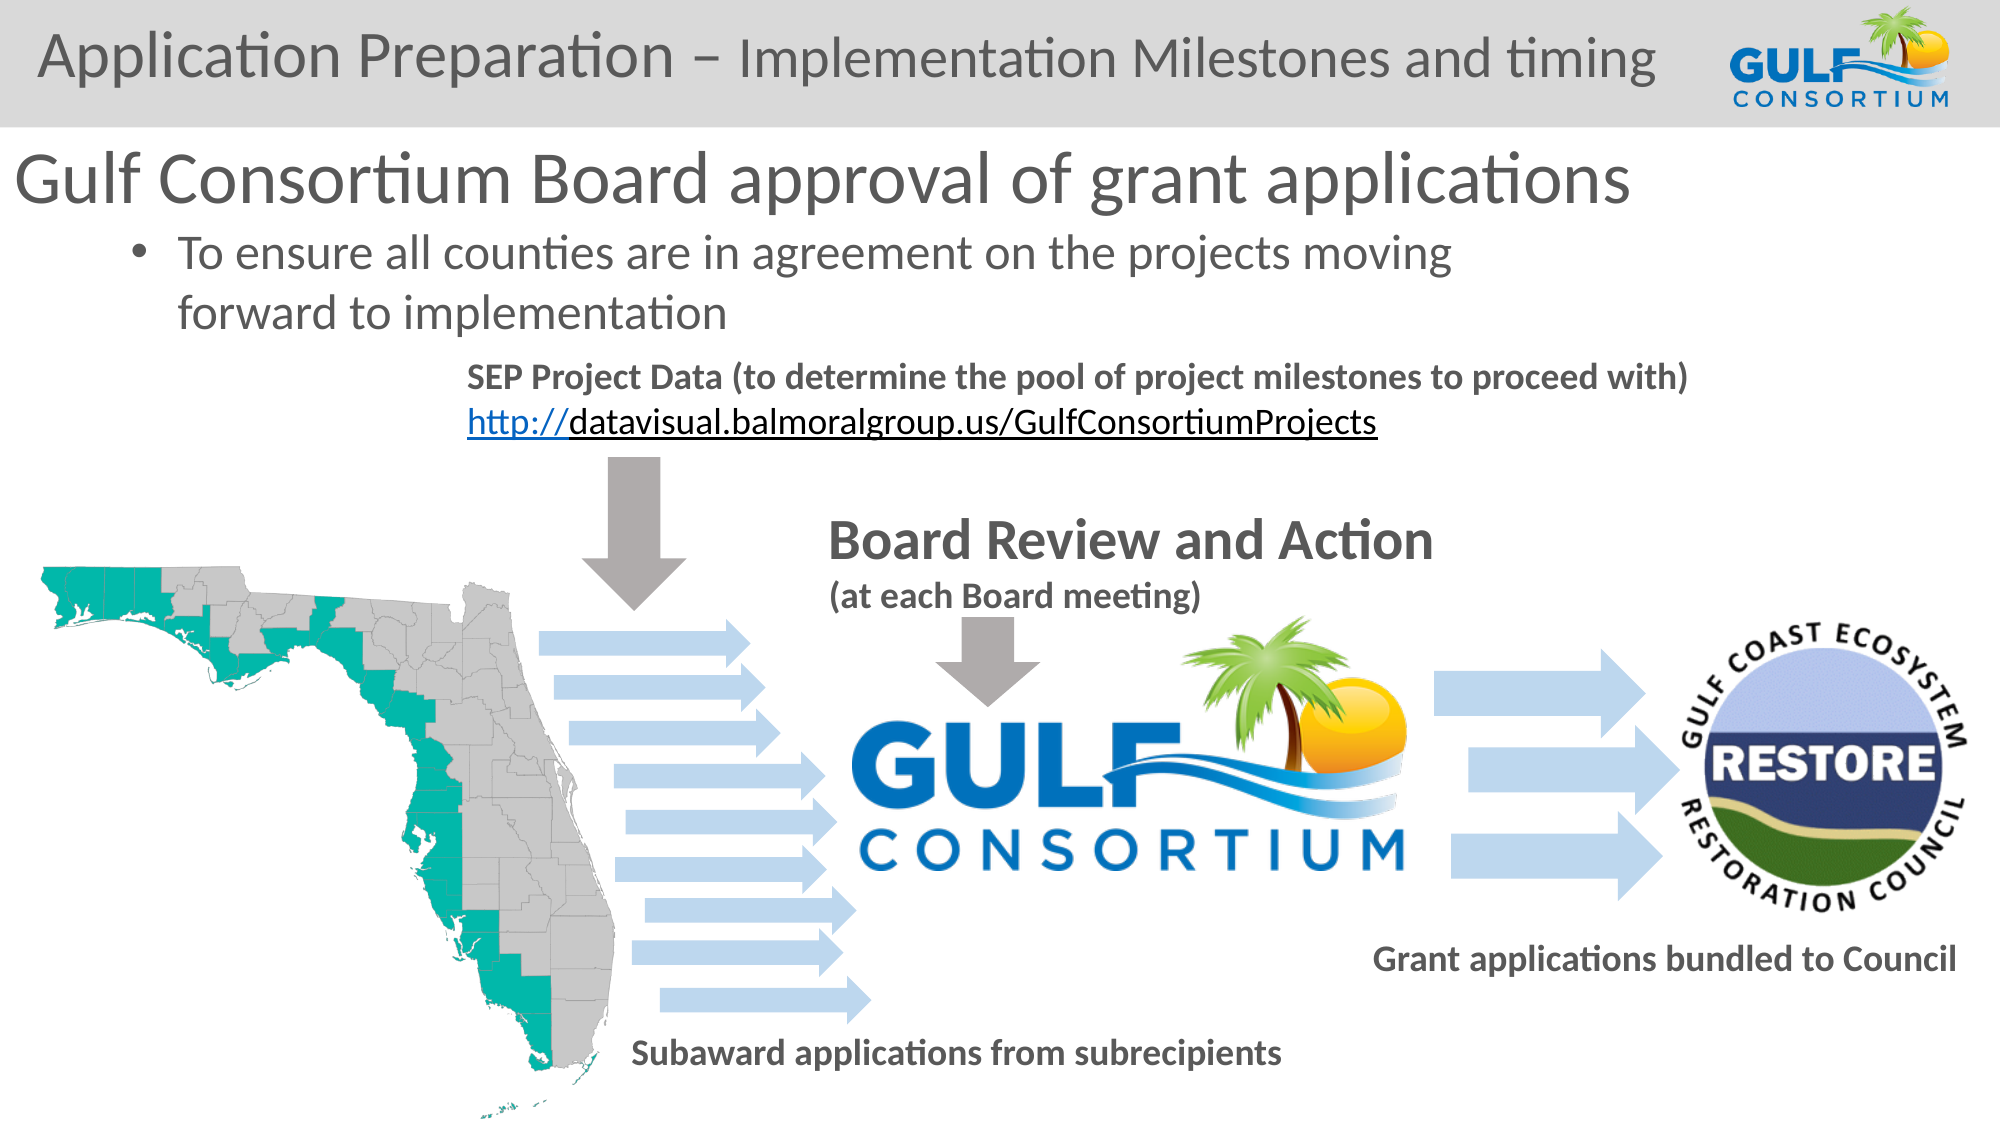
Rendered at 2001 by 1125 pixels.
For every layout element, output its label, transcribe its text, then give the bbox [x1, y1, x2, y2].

text_box Application Preparation – Implementation Milestones and timing [22, 3, 1711, 98]
picture [852, 615, 1453, 871]
text_box [643, 883, 858, 938]
text_box To ensure all counties are in agreement on the projects moving forward to implementation [115, 212, 1604, 348]
text_box Subaward applications from subrecipients [623, 1020, 1298, 1081]
picture [22, 550, 623, 1125]
text_box [1453, 645, 1648, 741]
text_box Grant applications bundled to Council [1358, 926, 1974, 987]
text_box [630, 925, 846, 980]
text_box [623, 706, 783, 761]
text_box [623, 616, 753, 671]
text_box [624, 795, 839, 850]
text_box Board Review and Action (at each Board meeting) [814, 493, 1464, 624]
text_box [623, 749, 828, 804]
text_box [623, 660, 768, 715]
text_box SEP Project Data (to determine the pool of project milestones to proceed with) http://datavisual.balmoralgroup.us/GulfConsortiumProjects [452, 344, 1706, 450]
picture [1675, 618, 1976, 919]
text_box [623, 842, 829, 897]
text_box [0, 0, 2000, 128]
text_box [1467, 722, 1675, 818]
text_box Gulf Consortium Board approval of grant applications [0, 120, 1982, 226]
text_box [606, 456, 690, 613]
text_box [1450, 808, 1665, 904]
text_box [658, 973, 873, 1020]
picture [1730, 5, 1967, 107]
